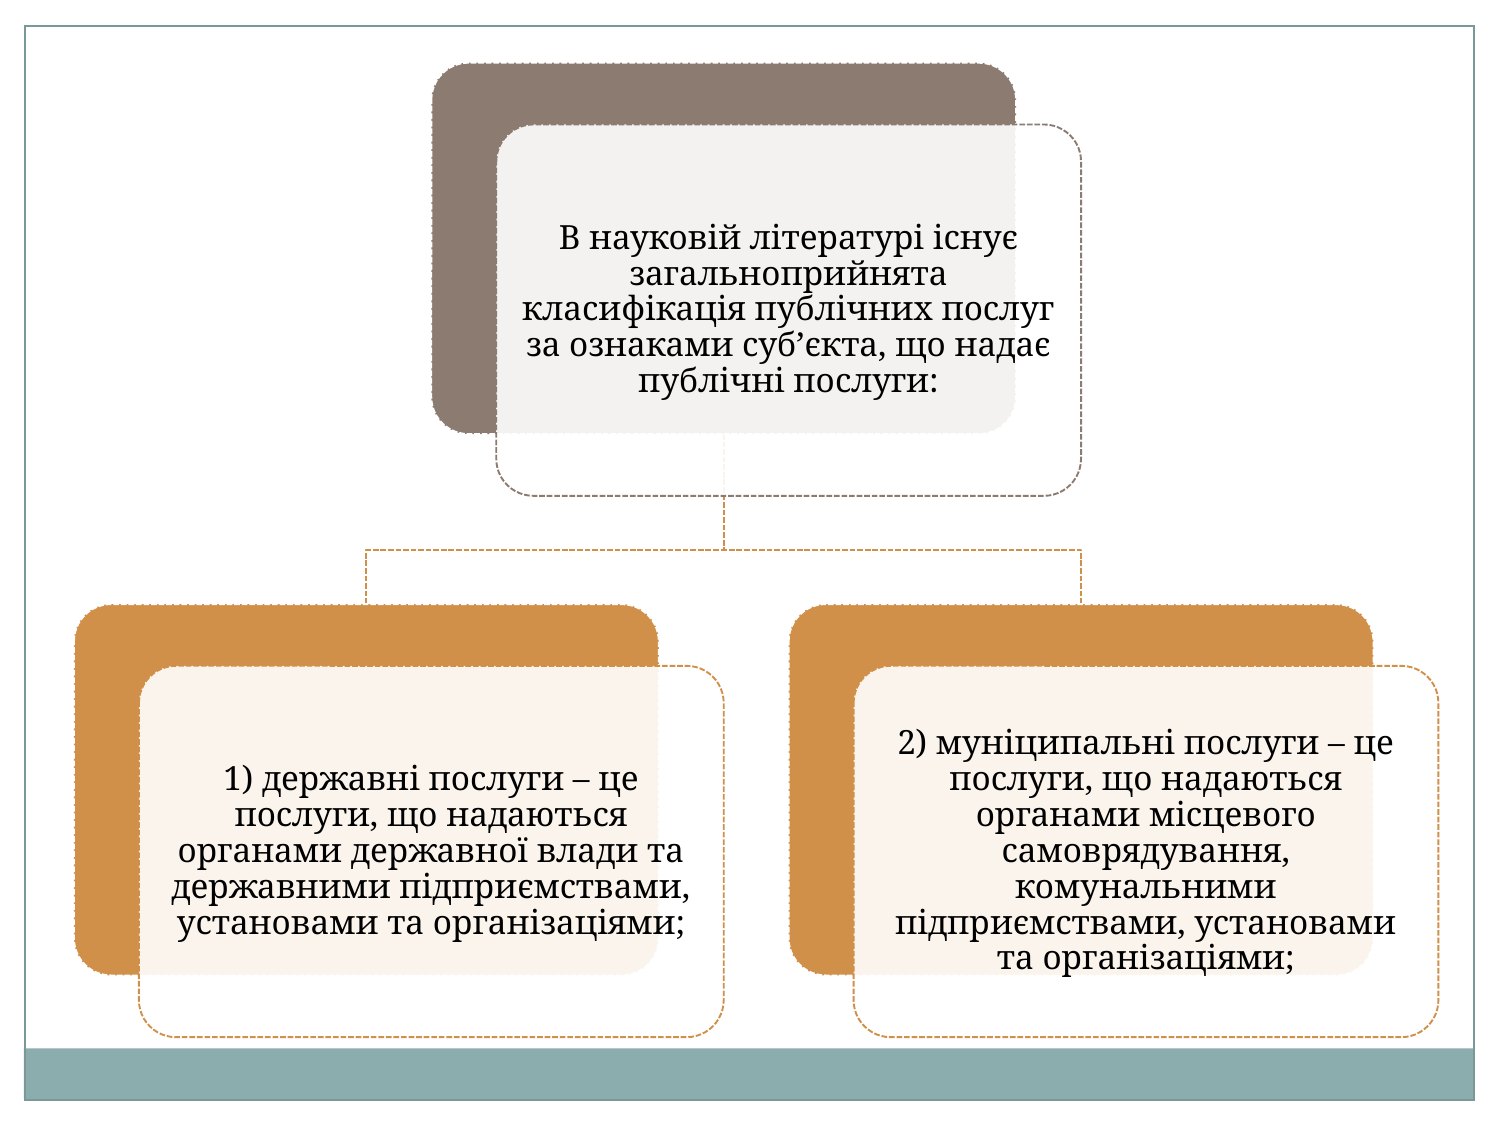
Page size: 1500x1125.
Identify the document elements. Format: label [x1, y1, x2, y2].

text_box [62, 62, 1451, 1038]
